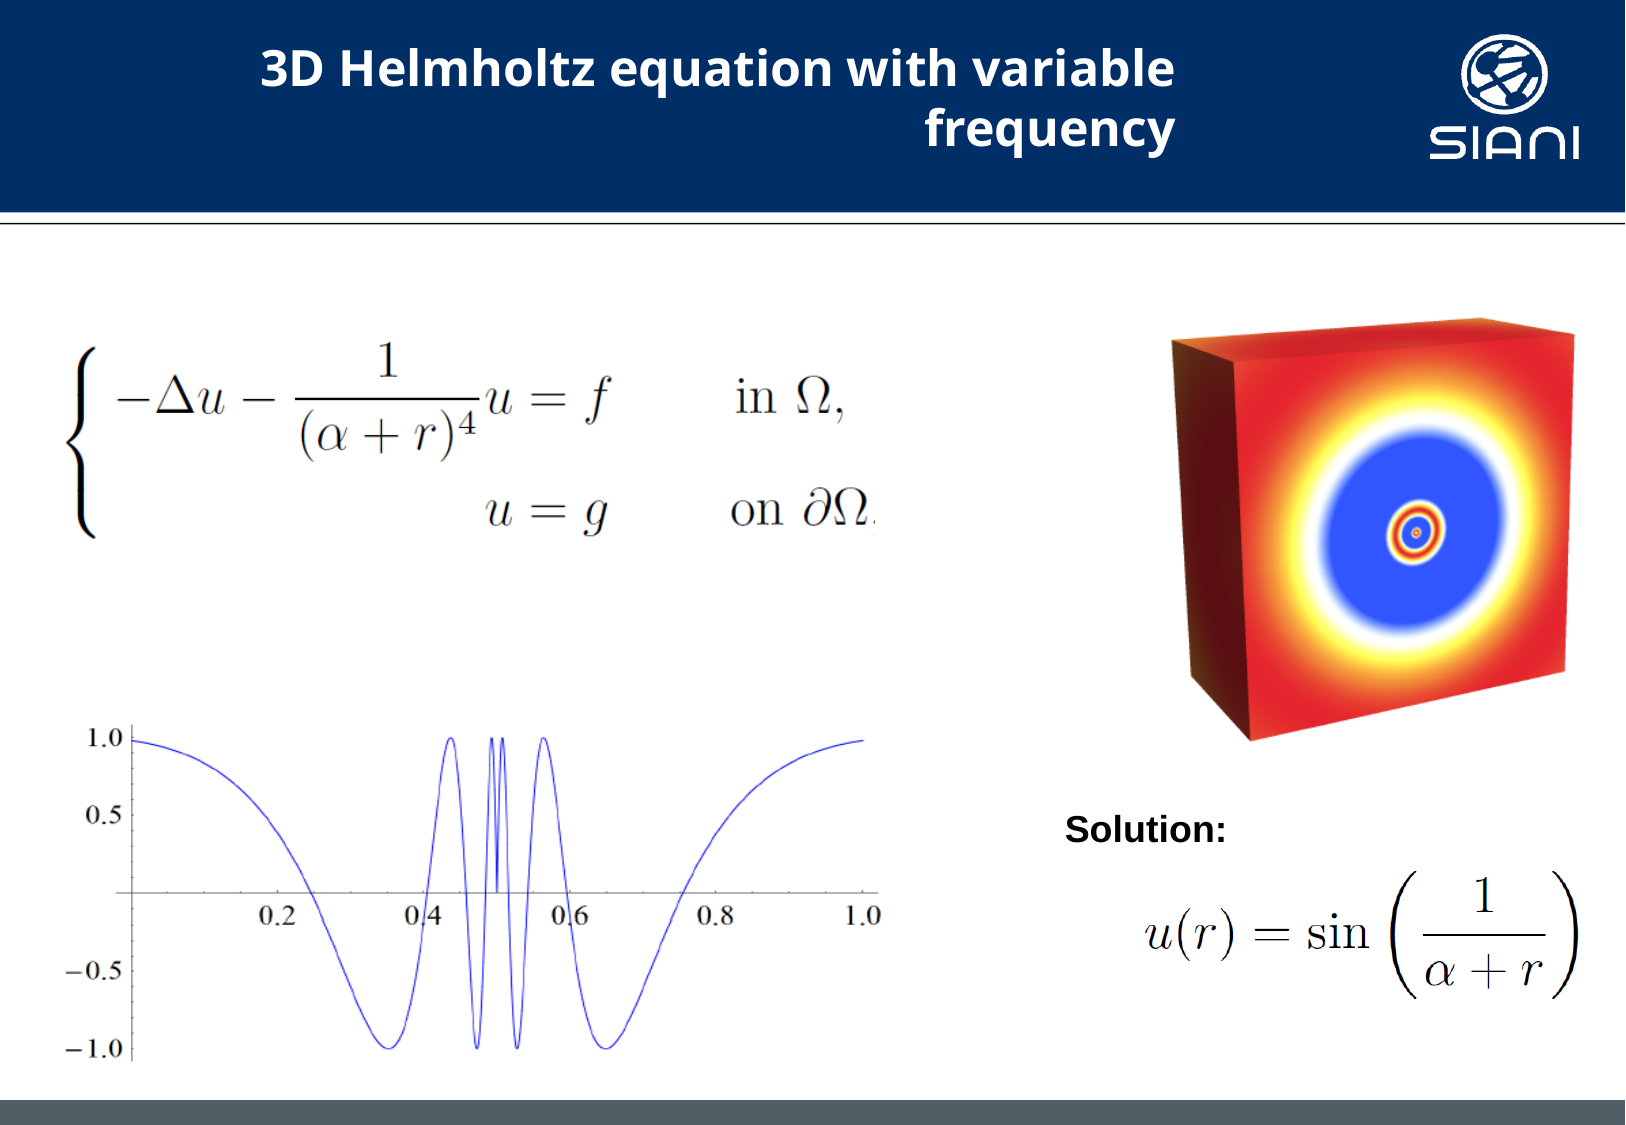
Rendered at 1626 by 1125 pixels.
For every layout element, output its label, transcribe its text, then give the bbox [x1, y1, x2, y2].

picture [47, 701, 901, 1083]
picture [1401, 22, 1606, 171]
picture [1157, 314, 1581, 749]
text_box Solution: [1050, 797, 1470, 903]
title 3D Helmholtz equation with variable frequency [0, 28, 1192, 124]
picture [54, 335, 876, 556]
picture [1137, 851, 1581, 1003]
